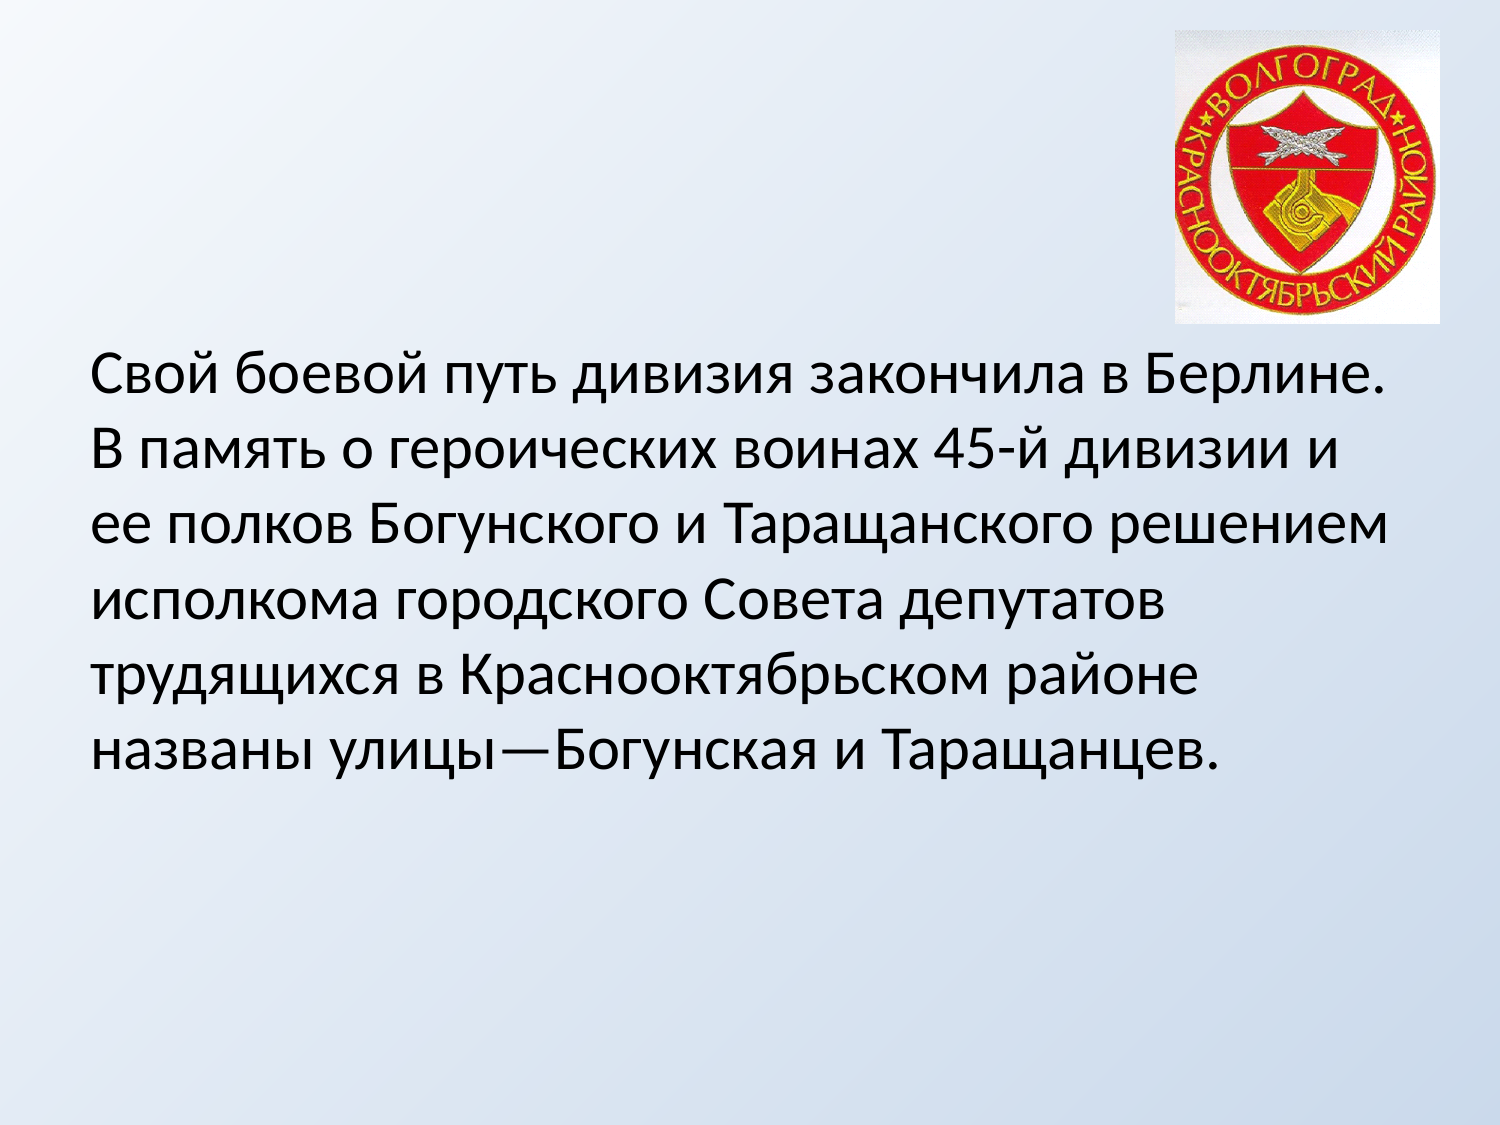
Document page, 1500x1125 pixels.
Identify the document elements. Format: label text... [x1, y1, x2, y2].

list Свой боевой путь дивизия закончила в Берлине. В память о героических воинах 45-й дивизии и ее полков Богунского и Таращанского решением исполкома городского Совета депутатов трудящихся в Краснооктябрьском районе названы улицы—Богунская и Таращанцев. [75, 323, 1425, 1005]
picture [1174, 30, 1440, 324]
